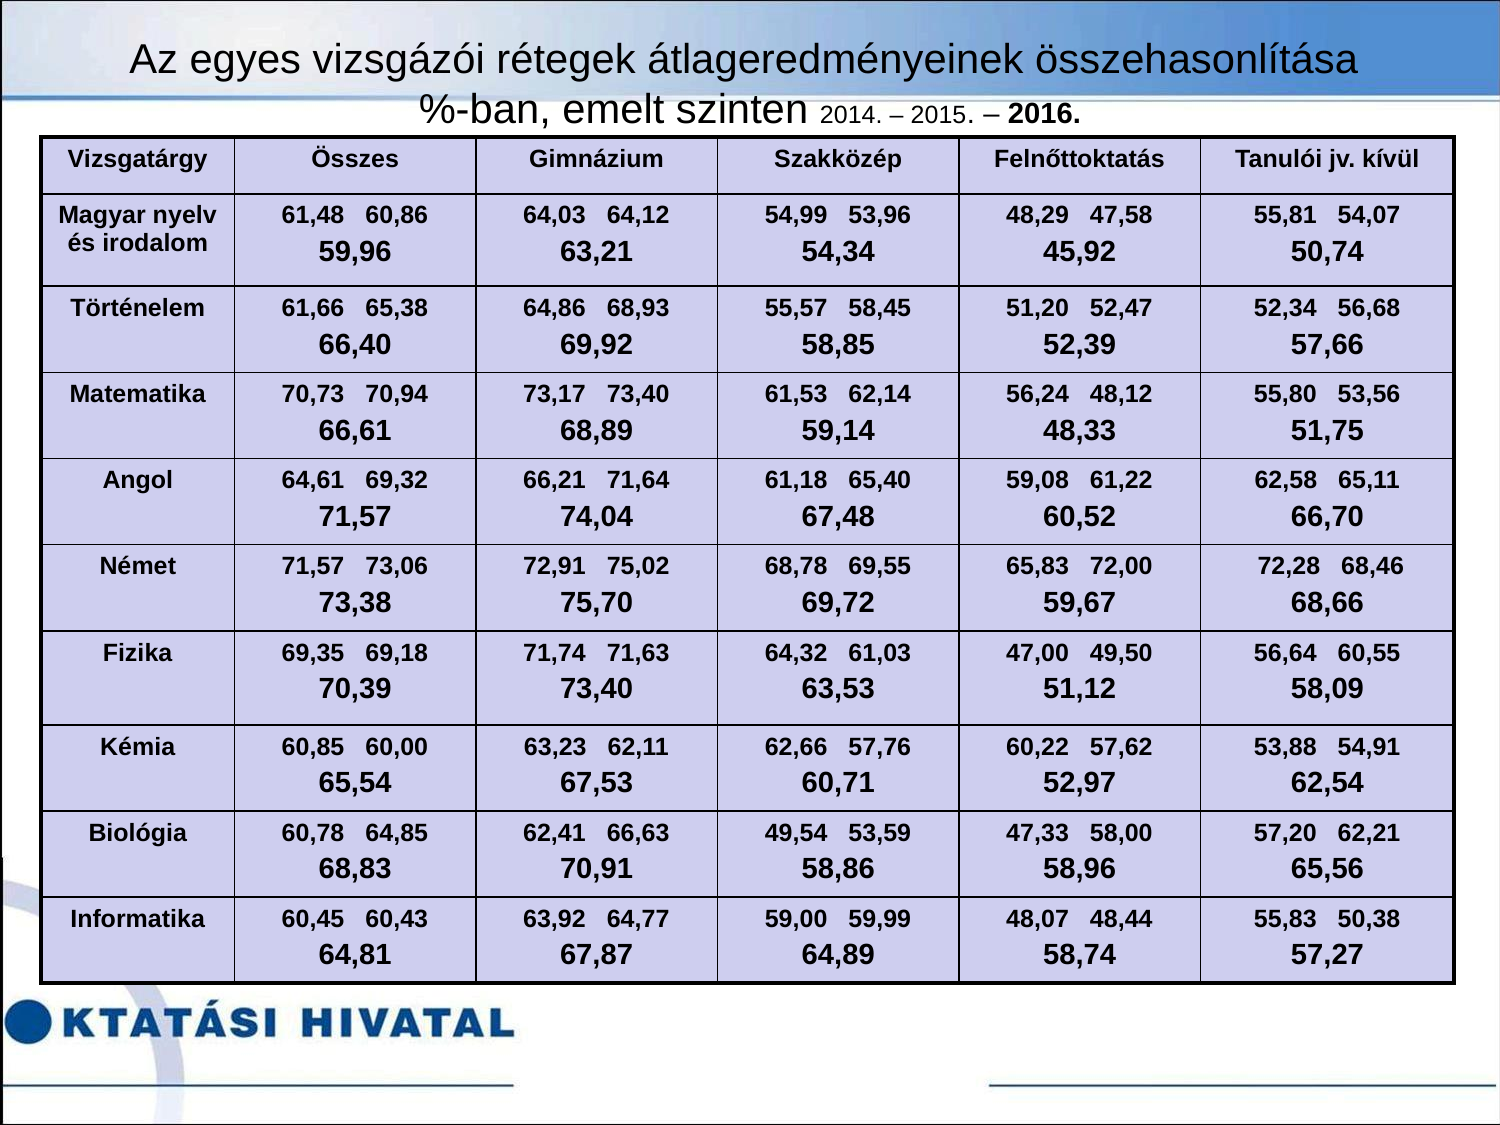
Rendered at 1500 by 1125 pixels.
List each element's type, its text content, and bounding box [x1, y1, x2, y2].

table_cell 64,61 69,32 71,57 [235, 459, 475, 544]
table_cell Fizika [43, 632, 234, 724]
table_cell 59,00 59,99 64,89 [718, 898, 958, 981]
table_header Tanulói jv. kívül [1201, 139, 1452, 193]
table_header Gimnázium [477, 139, 717, 193]
table_cell 63,92 64,77 67,87 [477, 898, 717, 981]
table_cell 63,23 62,11 67,53 [477, 726, 717, 810]
table_cell 62,66 57,76 60,71 [718, 726, 958, 810]
table_cell 56,64 60,55 58,09 [1201, 632, 1452, 724]
table_cell 47,00 49,50 51,12 [960, 632, 1200, 724]
table_cell 69,35 69,18 70,39 [235, 632, 475, 724]
table_cell Magyar nyelv és irodalom [43, 195, 234, 285]
table_cell 64,86 68,93 69,92 [477, 287, 717, 372]
table_cell 72,28 68,46 68,66 [1201, 545, 1452, 630]
table_cell Informatika [43, 898, 234, 981]
table_cell 60,22 57,62 52,97 [960, 726, 1200, 810]
table_cell 53,88 54,91 62,54 [1201, 726, 1452, 810]
table_cell 66,21 71,64 74,04 [477, 459, 717, 544]
table_cell 60,85 60,00 65,54 [235, 726, 475, 810]
table_cell 71,57 73,06 73,38 [235, 545, 475, 630]
table_cell 73,17 73,40 68,89 [477, 373, 717, 458]
table_cell 55,57 58,45 58,85 [718, 287, 958, 372]
table_cell 56,24 48,12 48,33 [960, 373, 1200, 458]
table_header Szakközép [718, 139, 958, 193]
table_header Összes [235, 139, 475, 193]
table_cell 48,07 48,44 58,74 [960, 898, 1200, 981]
table_cell 60,45 60,43 64,81 [235, 898, 475, 981]
table_header Felnőttoktatás [960, 139, 1200, 193]
table_cell 68,78 69,55 69,72 [718, 545, 958, 630]
table_cell 71,74 71,63 73,40 [477, 632, 717, 724]
table_cell 54,99 53,96 54,34 [718, 195, 958, 285]
table_cell 61,53 62,14 59,14 [718, 373, 958, 458]
title Az egyes vizsgázói rétegek átlageredményeinek összehasonlítása %-ban, emelt szinten 2014. – 2015. – 2016. [64, 0, 1436, 135]
table_cell 49,54 53,59 58,86 [718, 812, 958, 896]
table_cell 65,83 72,00 59,67 [960, 545, 1200, 630]
table_cell Történelem [43, 287, 234, 372]
table_cell 61,48 60,86 59,96 [235, 195, 475, 285]
table_cell 62,58 65,11 66,70 [1201, 459, 1452, 544]
table_cell 70,73 70,94 66,61 [235, 373, 475, 458]
table_cell 57,20 62,21 65,56 [1201, 812, 1452, 896]
table_cell 60,78 64,85 68,83 [235, 812, 475, 896]
table_cell 64,03 64,12 63,21 [477, 195, 717, 285]
table_cell 55,83 50,38 57,27 [1201, 898, 1452, 981]
table_cell 64,32 61,03 63,53 [718, 632, 958, 724]
table_cell 47,33 58,00 58,96 [960, 812, 1200, 896]
table_cell 52,34 56,68 57,66 [1201, 287, 1452, 372]
table_cell 59,08 61,22 60,52 [960, 459, 1200, 544]
table_cell 61,18 65,40 67,48 [718, 459, 958, 544]
table_cell 55,80 53,56 51,75 [1201, 373, 1452, 458]
table_cell 72,91 75,02 75,70 [477, 545, 717, 630]
table_cell 48,29 47,58 45,92 [960, 195, 1200, 285]
picture [0, 0, 1500, 1125]
table_cell 51,20 52,47 52,39 [960, 287, 1200, 372]
table_cell Biológia [43, 812, 234, 896]
table_cell Matematika [43, 373, 234, 458]
table_cell 62,41 66,63 70,91 [477, 812, 717, 896]
table_cell Német [43, 545, 234, 630]
text_box [994, 624, 1025, 685]
table_cell Kémia [43, 726, 234, 810]
table_cell 55,81 54,07 50,74 [1201, 195, 1452, 285]
table_cell 61,66 65,38 66,40 [235, 287, 475, 372]
table_header Vizsgatárgy [43, 139, 234, 193]
table_cell Angol [43, 459, 234, 544]
